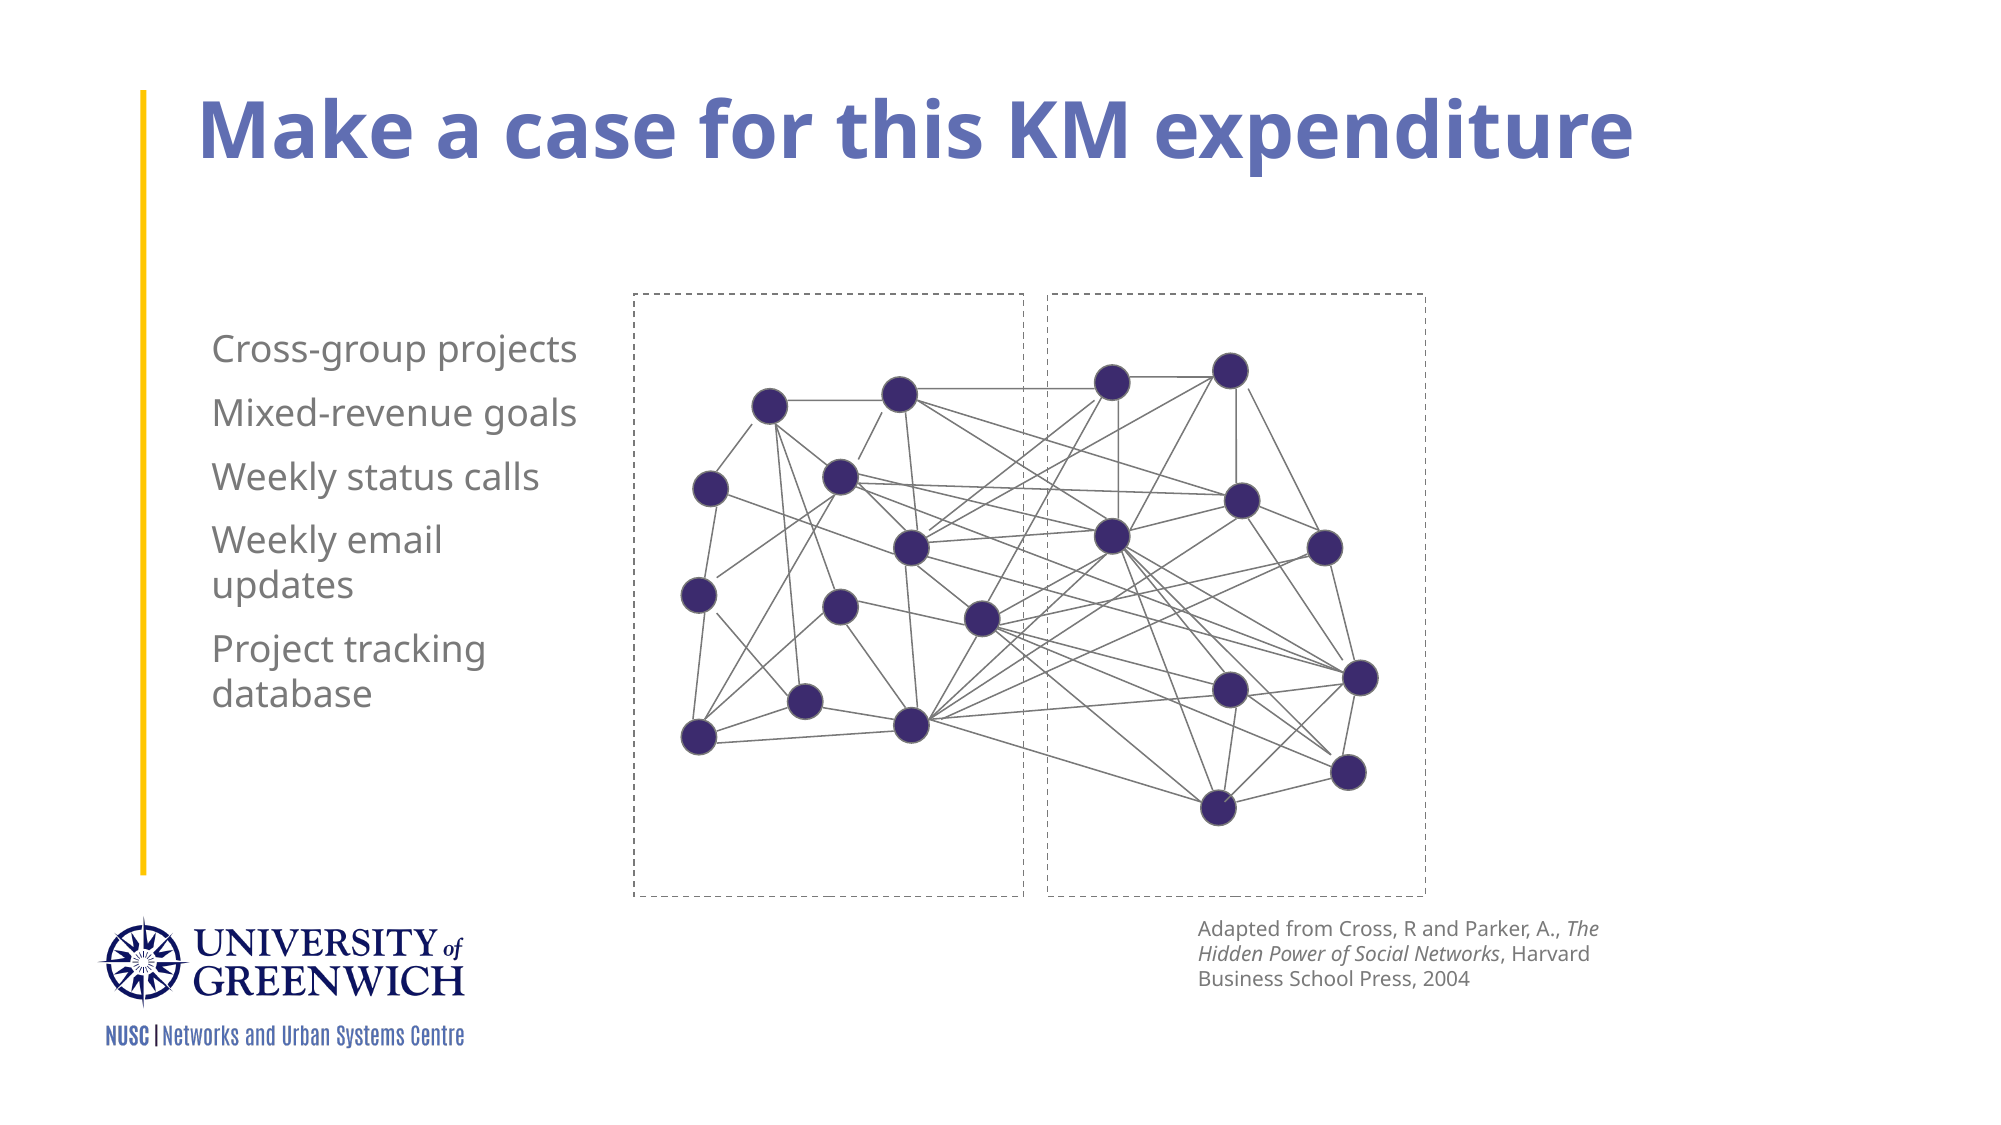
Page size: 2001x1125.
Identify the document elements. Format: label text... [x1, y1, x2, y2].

title Make a case for this KM expenditure [196, 90, 1851, 256]
text_box [1094, 518, 1130, 554]
text_box [893, 530, 930, 566]
text_box [1047, 294, 1426, 897]
text_box Adapted from Cross, R and Parker, A., The Hidden Power of Social Networks, Harvard Business School Press, 2004 [1183, 908, 1656, 999]
text_box [1094, 364, 1130, 401]
text_box [822, 459, 859, 495]
text_box [633, 294, 1024, 897]
text_box [1307, 530, 1343, 566]
text_box [964, 601, 1000, 637]
text_box Cross-group projects Mixed-revenue goals Weekly status calls Weekly email updates Project tracking database [196, 317, 599, 808]
